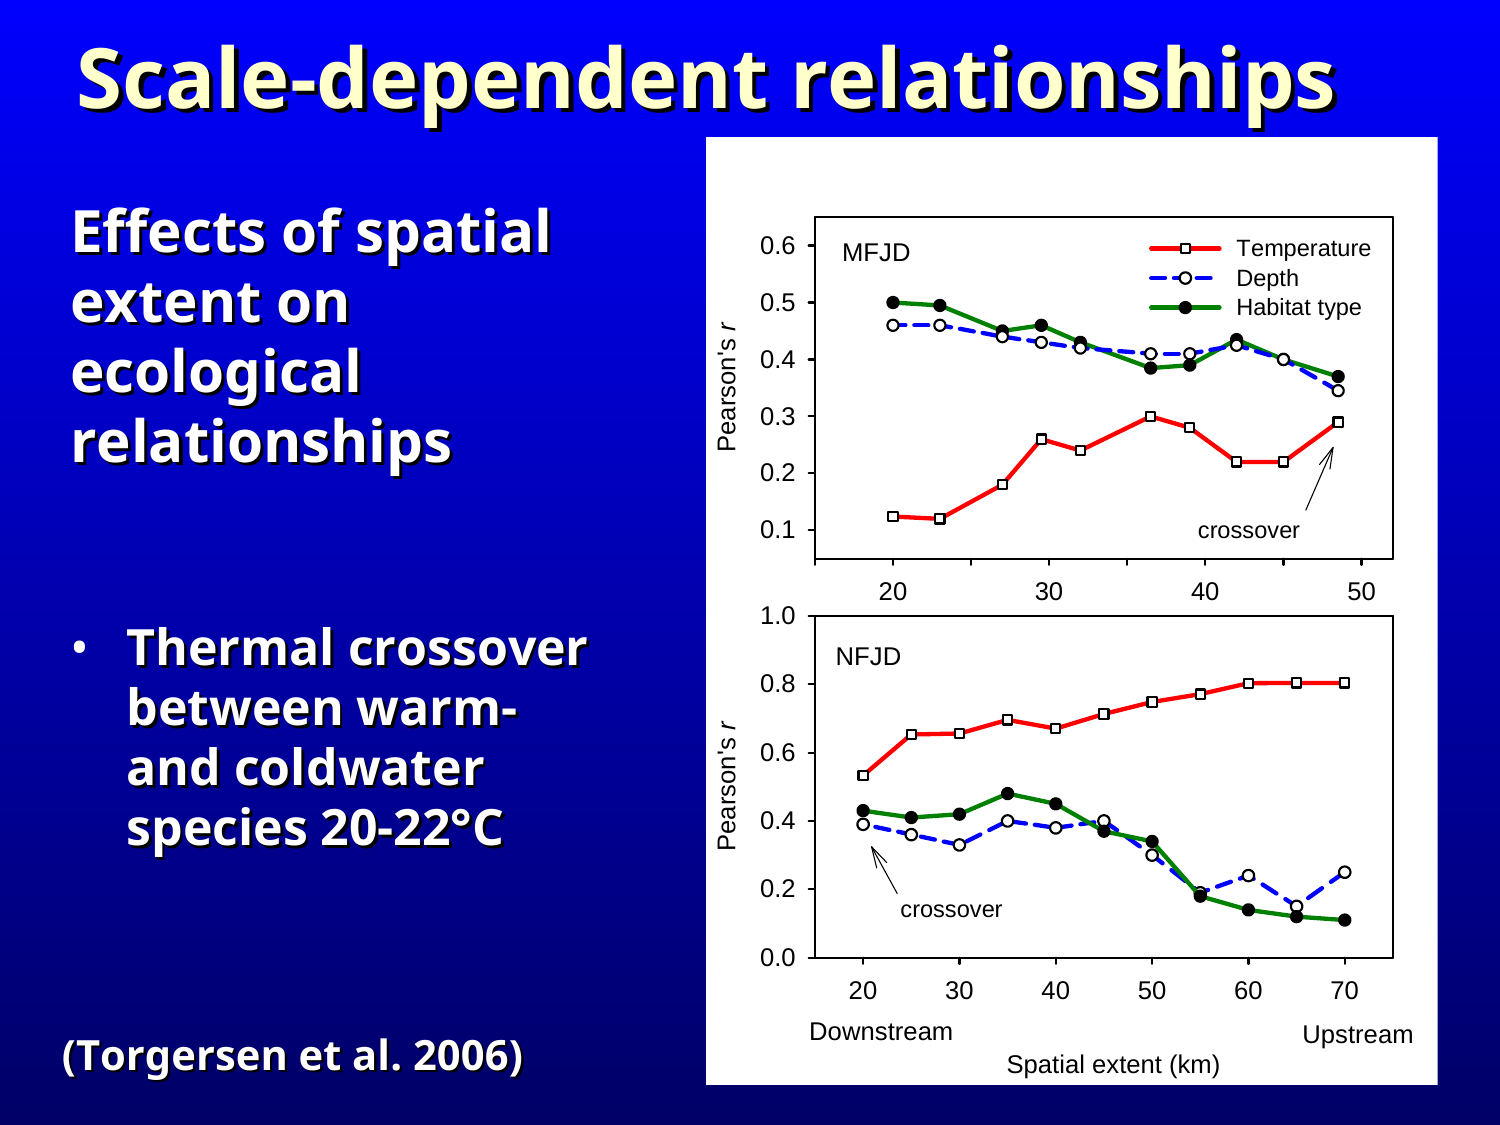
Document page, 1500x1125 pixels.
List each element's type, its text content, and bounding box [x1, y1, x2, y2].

text_box Effects of spatial extent on ecological relationships [55, 186, 670, 552]
text_box (Torgersen et al. 2006) [48, 1020, 537, 1087]
text_box Scale-dependent relationships [61, 17, 1407, 133]
text_box Thermal crossover between warm- and coldwater species 20-22°C [55, 608, 626, 864]
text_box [705, 137, 1438, 1086]
